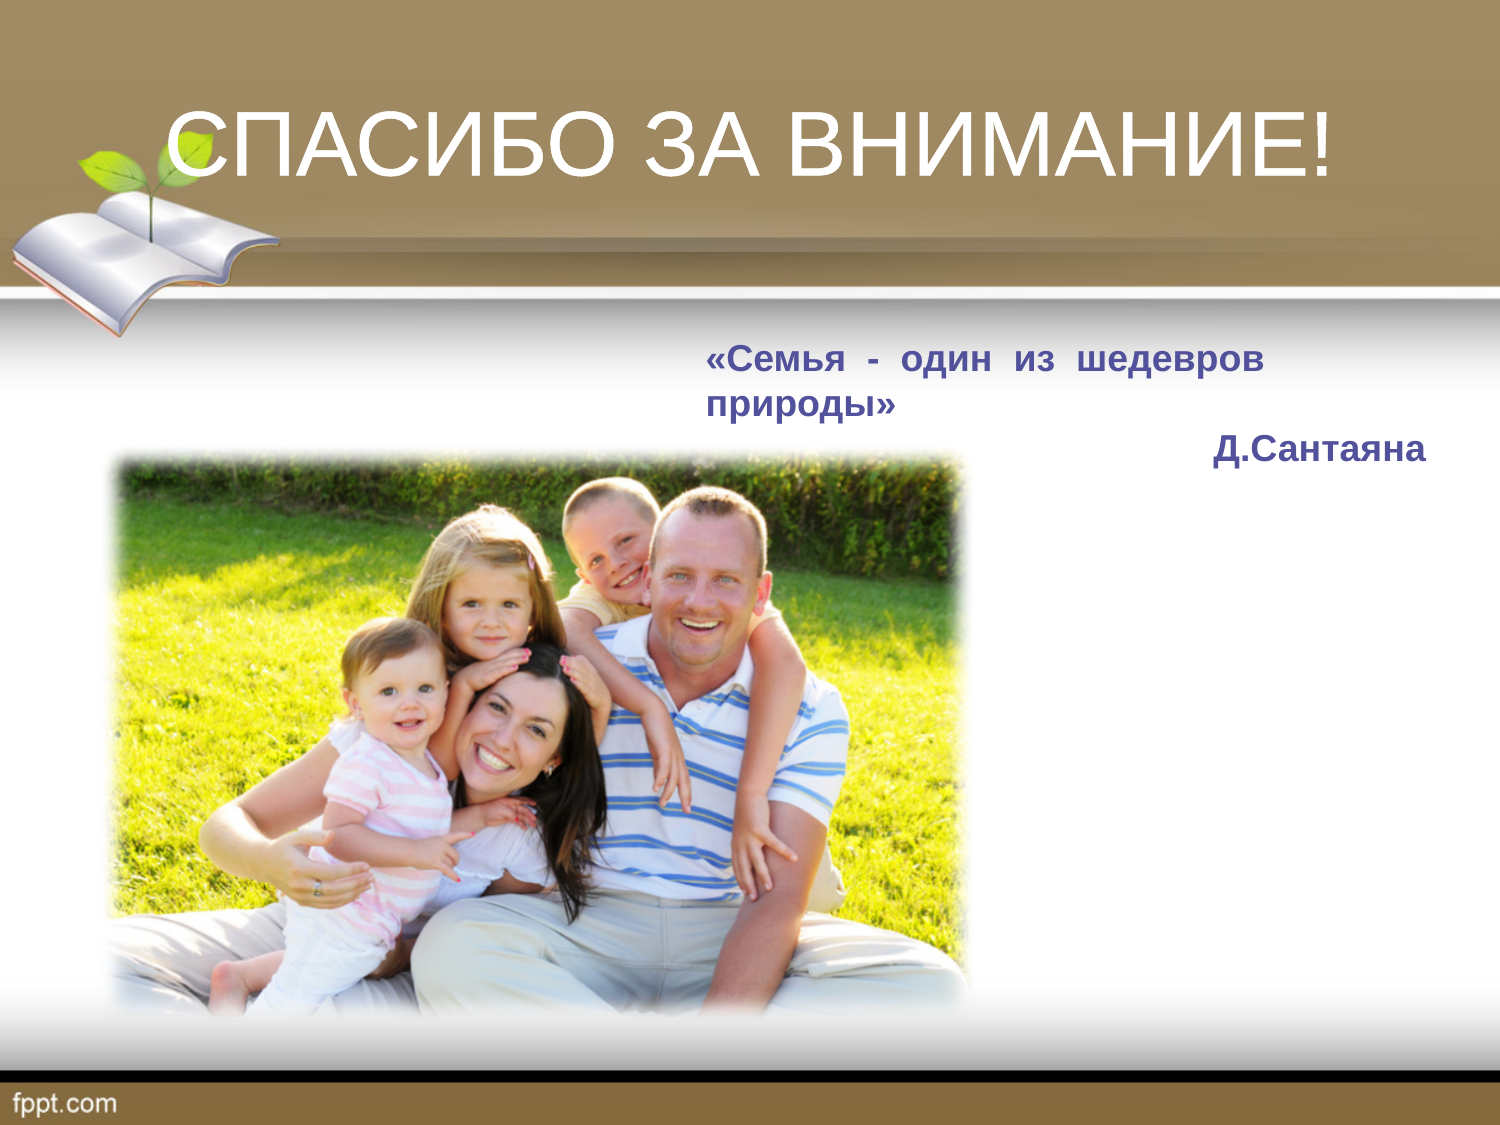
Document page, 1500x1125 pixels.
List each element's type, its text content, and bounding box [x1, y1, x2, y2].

picture [0, 0, 1500, 1125]
title СПАСИБО ЗА ВНИМАНИЕ! [74, 44, 1426, 233]
text_box «Семья - один из шедевров природы» Д.Сантаяна [690, 326, 1441, 476]
